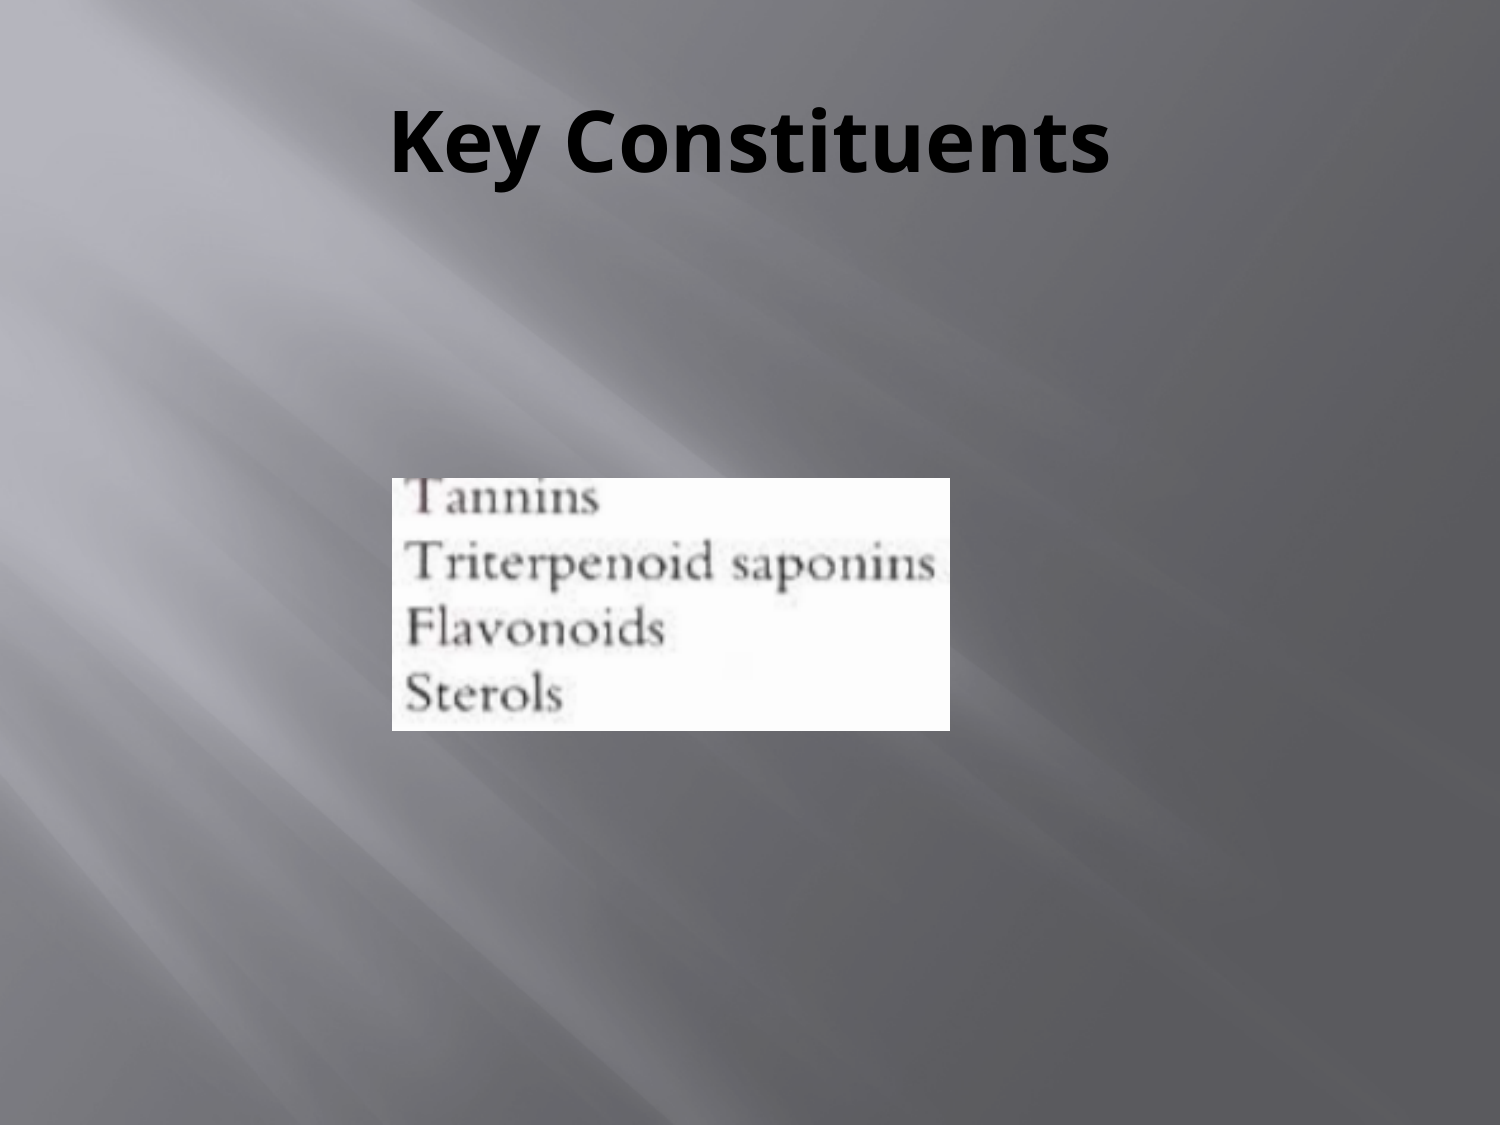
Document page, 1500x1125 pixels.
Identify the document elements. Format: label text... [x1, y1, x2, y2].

title Key Constituents [75, 45, 1425, 233]
picture [392, 477, 950, 732]
